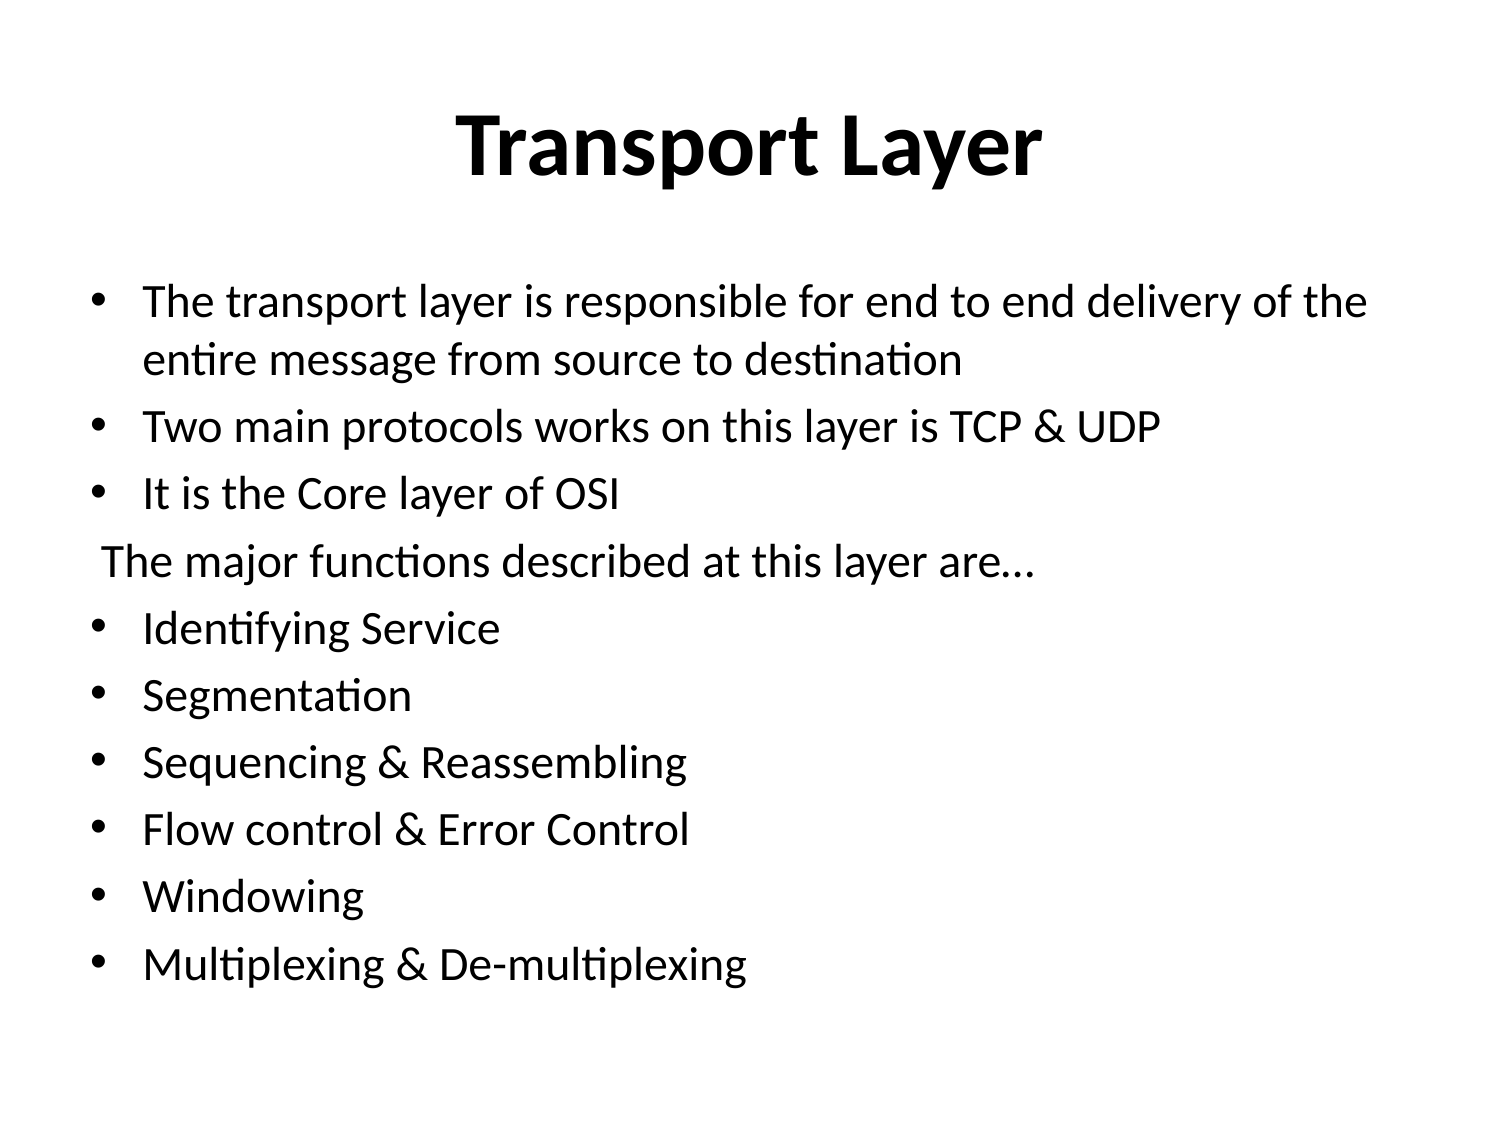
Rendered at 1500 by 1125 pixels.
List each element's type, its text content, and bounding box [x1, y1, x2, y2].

list The transport layer is responsible for end to end delivery of the entire message from source to destination Two main protocols works on this layer is TCP & UDP It is the Core layer of OSI The major functions described at this layer are… Identifying Service Segmentation Sequencing & Reassembling Flow control & Error Control Windowing Multiplexing & De-multiplexing [75, 262, 1425, 1005]
title Transport Layer [75, 45, 1425, 233]
